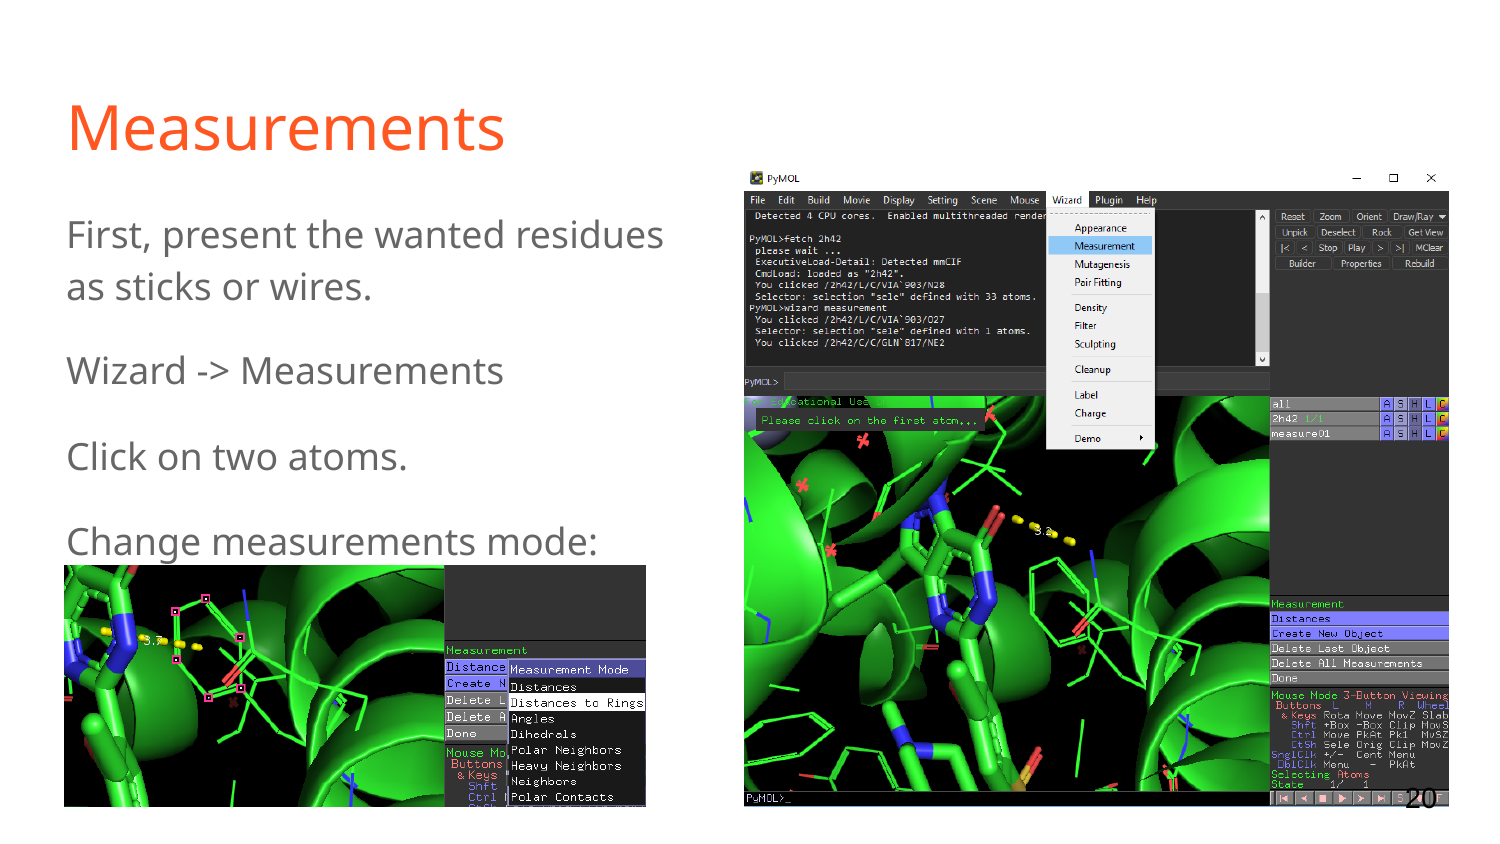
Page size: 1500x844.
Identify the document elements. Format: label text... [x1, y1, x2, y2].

slide_number ‹#› [1389, 764, 1480, 830]
picture [64, 565, 646, 808]
picture [743, 166, 1450, 808]
title Measurements [51, 72, 1449, 167]
list First, present the wanted residues as sticks or wires. Wizard -> Measurements Click on two atoms. Change measurements mode: [51, 189, 688, 750]
